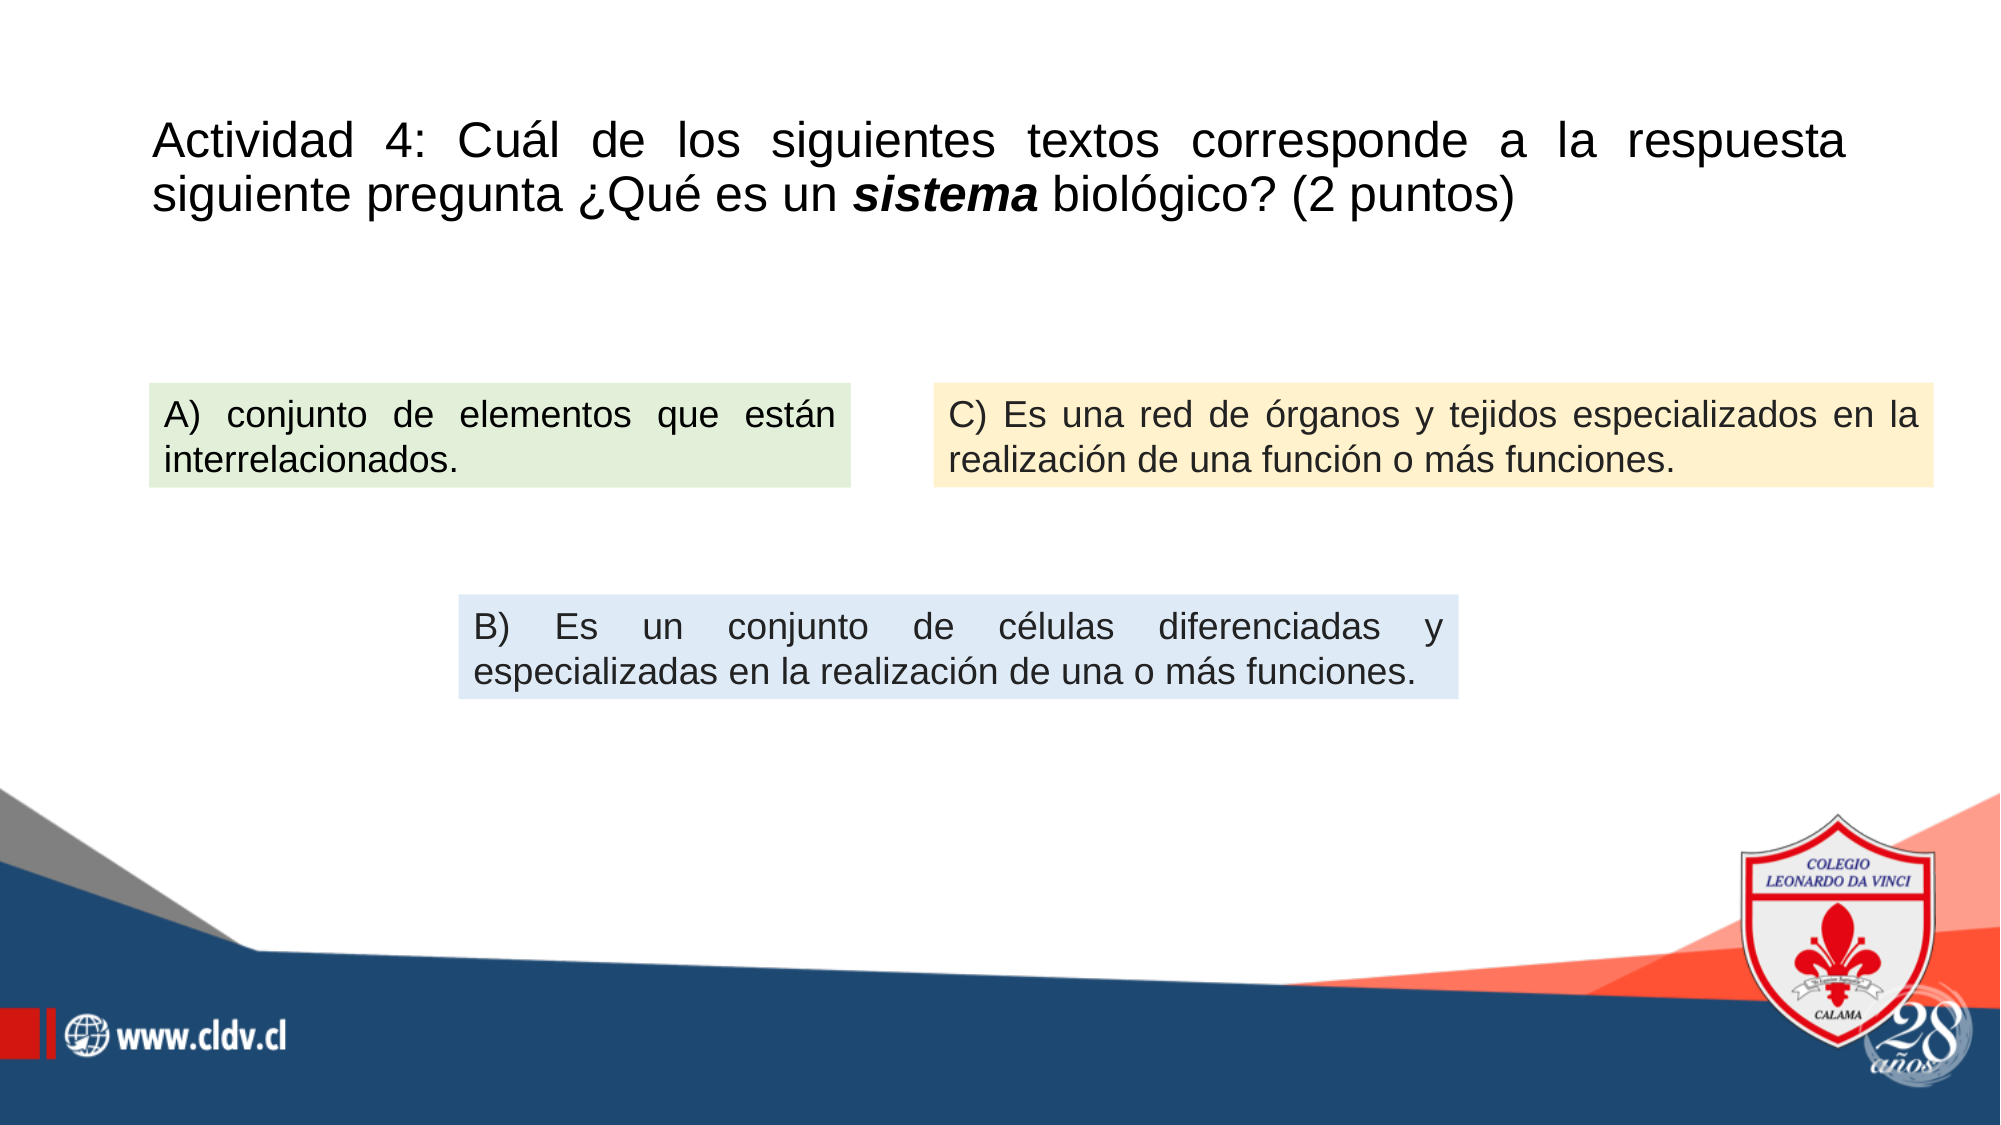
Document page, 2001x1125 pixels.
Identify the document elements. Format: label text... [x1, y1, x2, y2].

text_box C) Es una red de órganos y tejidos especializados en la realización de una función o más funciones. [933, 382, 1934, 488]
text_box A) conjunto de elementos que están interrelacionados. [149, 382, 851, 488]
title Actividad 4: Cuál de los siguientes textos corresponde a la respuesta siguiente pregunta ¿Qué es un sistema biológico? (2 puntos) [137, 59, 1863, 278]
picture [0, 786, 2000, 1125]
text_box B) Es un conjunto de células diferenciadas y especializadas en la realización de una o más funciones. [458, 594, 1459, 700]
